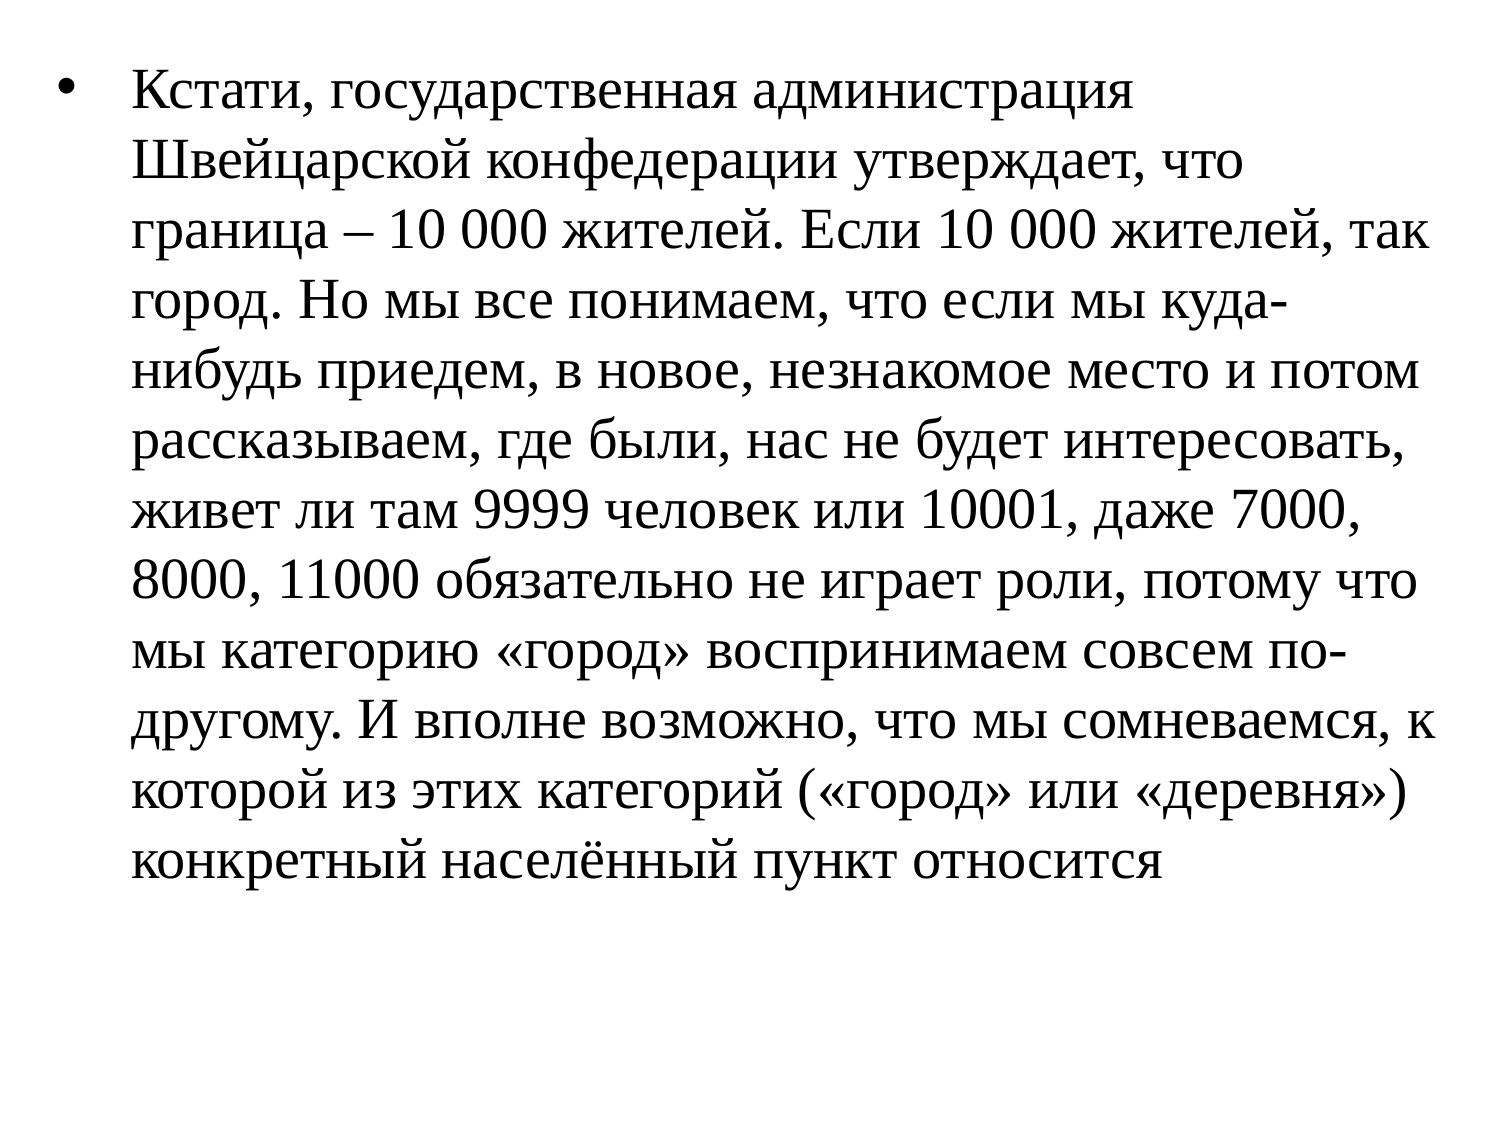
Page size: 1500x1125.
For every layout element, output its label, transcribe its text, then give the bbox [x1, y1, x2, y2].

list Кстати, государственная администрация Швейцарской конфедерации утверждает, что граница – 10 000 жителей. Если 10 000 жителей, так город. Но мы все понимаем, что если мы куда-нибудь приедем, в новое, незнакомое место и потом рассказываем, где были, нас не будет интересовать, живет ли там 9999 человек или 10001, даже 7000, 8000, 11000 обязательно не играет роли, потому что мы категорию «город» воспринимаем совсем по-другому. И вполне возможно, что мы сомневаемся, к которой из этих категорий («город» или «деревня») конкретный населённый пункт относится [41, 42, 1459, 1071]
